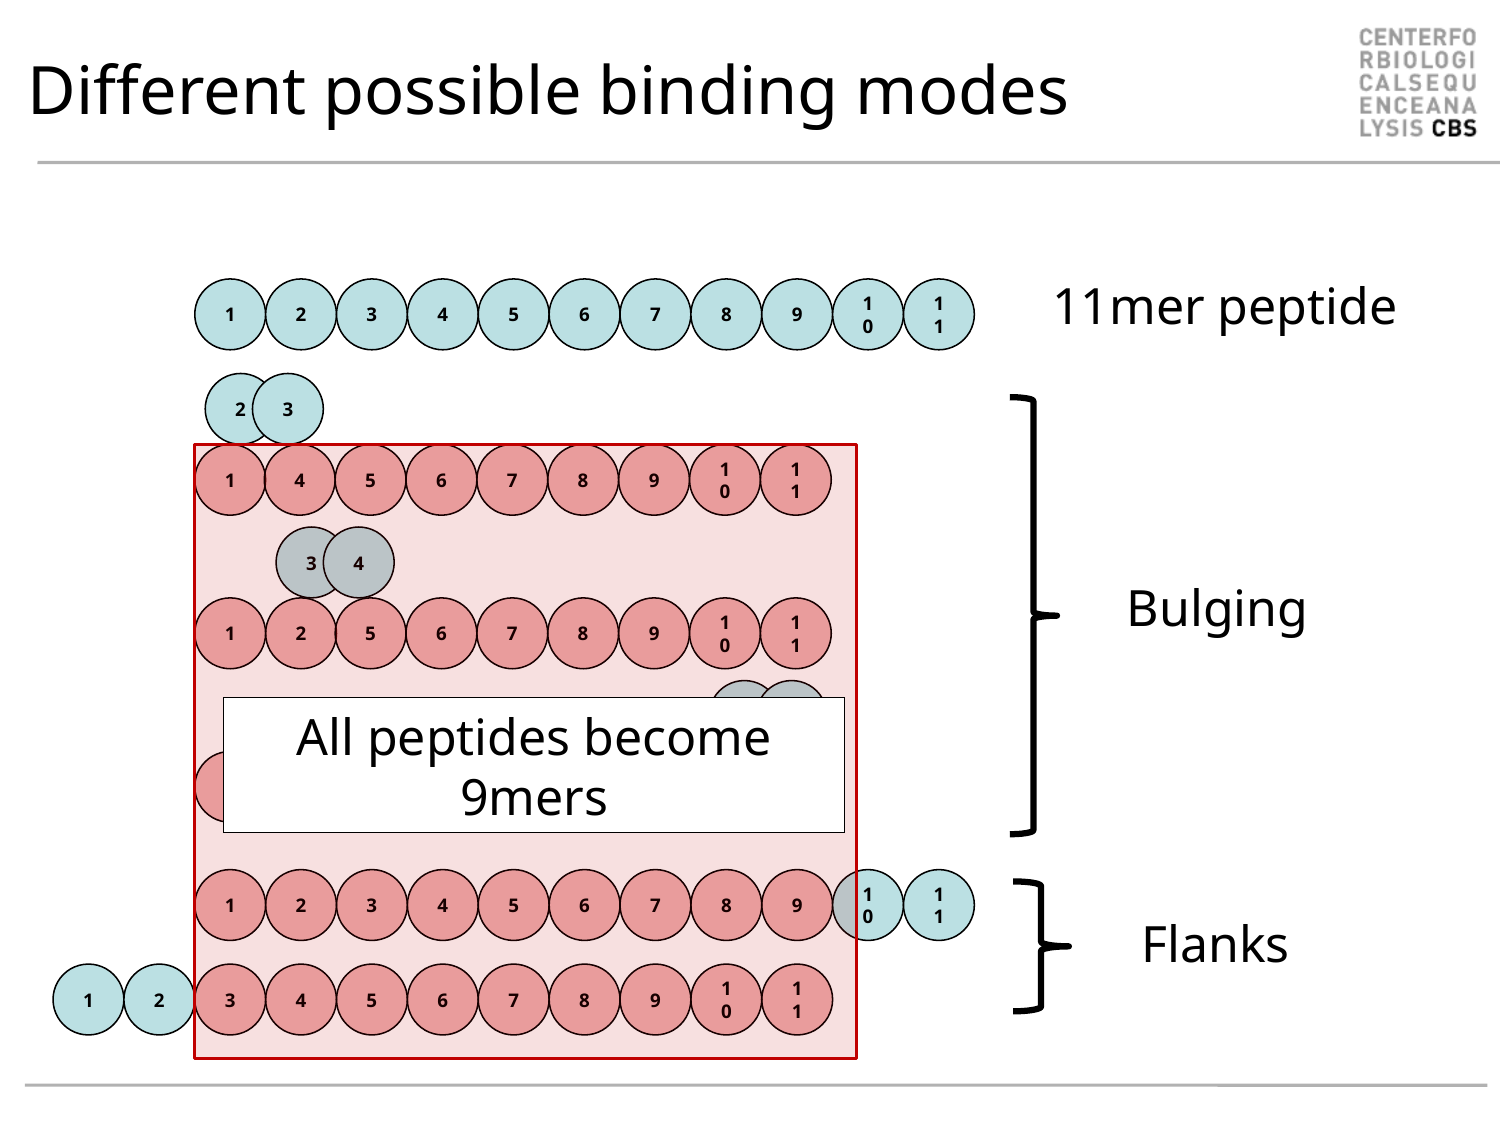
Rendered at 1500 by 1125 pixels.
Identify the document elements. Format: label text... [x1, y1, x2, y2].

text_box 3 [336, 278, 407, 350]
text_box 8 [690, 278, 762, 350]
text_box Bulging [1111, 569, 1324, 645]
text_box 1 [194, 278, 266, 350]
text_box 2 [205, 373, 264, 444]
text_box Flanks [1126, 905, 1305, 980]
text_box All peptides become 9mers [223, 697, 845, 833]
text_box 7 [620, 278, 691, 350]
text_box 4 [407, 278, 478, 350]
text_box 2 [265, 278, 336, 350]
text_box 9 [761, 278, 833, 350]
text_box 11mer peptide [1037, 267, 1413, 342]
text_box 6 [549, 278, 620, 350]
text_box 10 [832, 278, 903, 350]
text_box 11 [903, 869, 975, 941]
text_box 3 [252, 373, 324, 444]
text_box [1009, 397, 1058, 835]
text_box 1 [53, 964, 124, 1035]
picture [1350, 12, 1488, 150]
text_box 5 [478, 278, 549, 350]
text_box [1013, 881, 1069, 1012]
text_box [194, 444, 857, 1059]
title Different possible binding modes [12, 49, 1188, 126]
text_box 10 [857, 869, 903, 941]
text_box 2 [123, 964, 194, 1035]
text_box 11 [903, 278, 975, 350]
